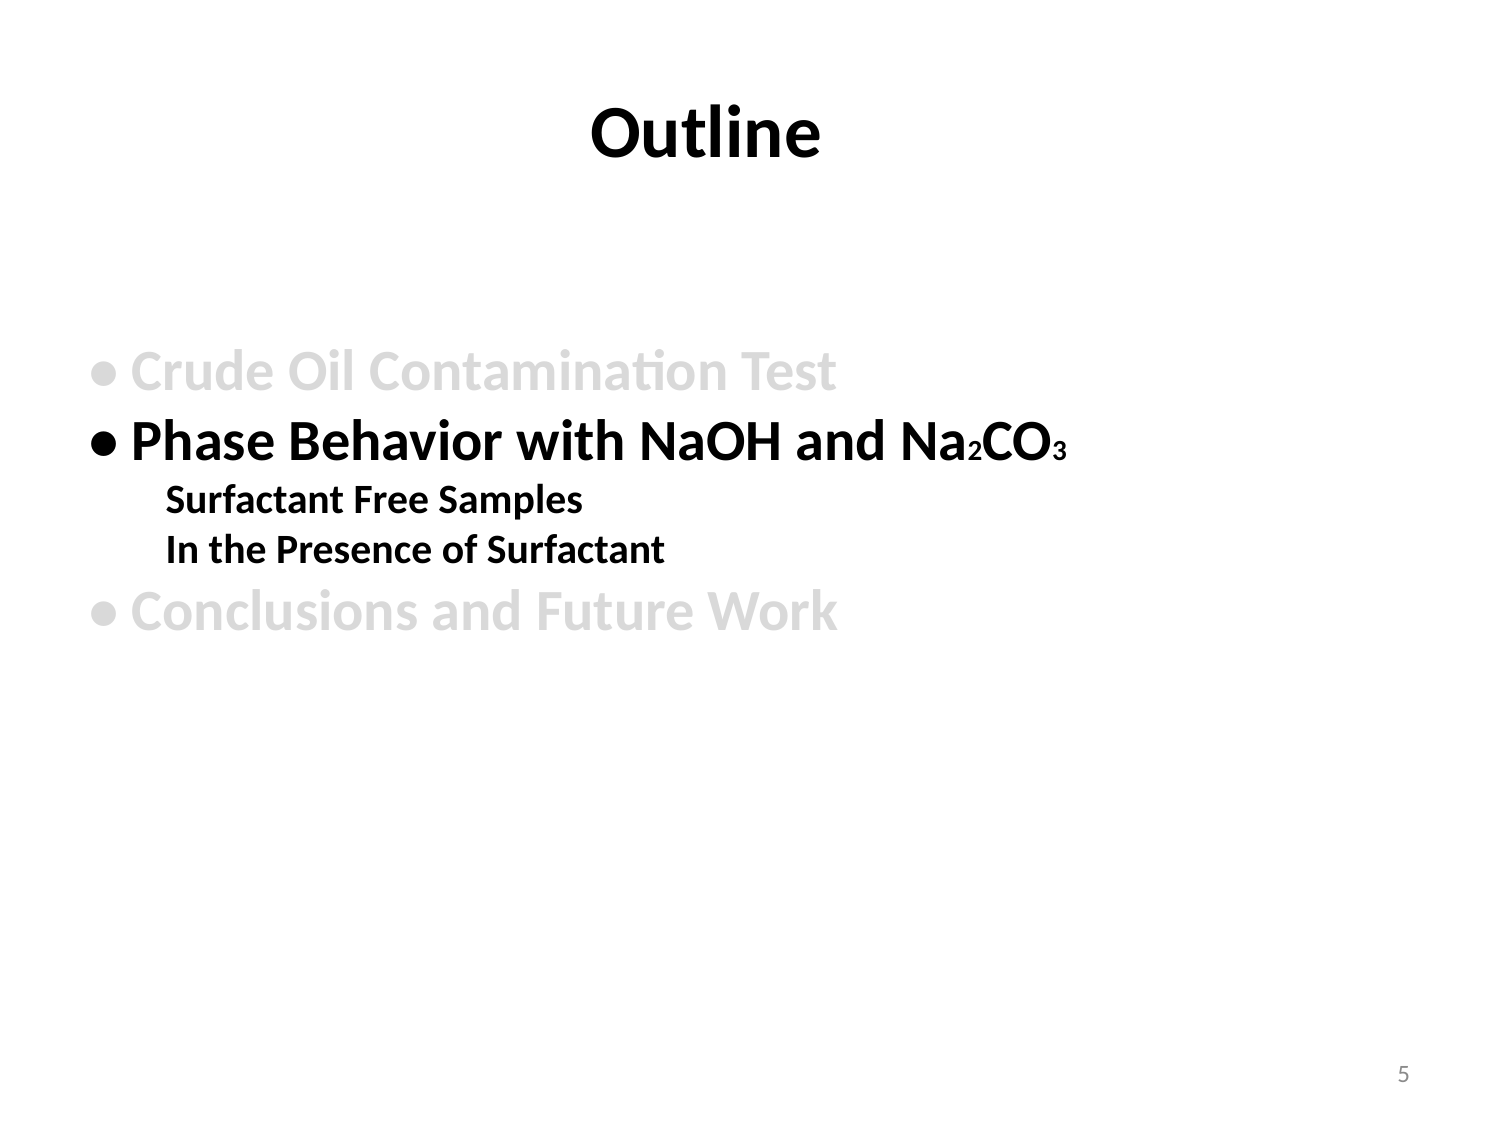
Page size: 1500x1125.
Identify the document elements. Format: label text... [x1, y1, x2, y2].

text_box • Crude Oil Contamination Test • Phase Behavior with NaOH and Na2CO3 Surfactant Free Samples In the Presence of Surfactant • Conclusions and Future Work [74, 324, 1363, 650]
slide_number 5 [1074, 1042, 1425, 1103]
text_box Outline [62, 74, 1350, 180]
